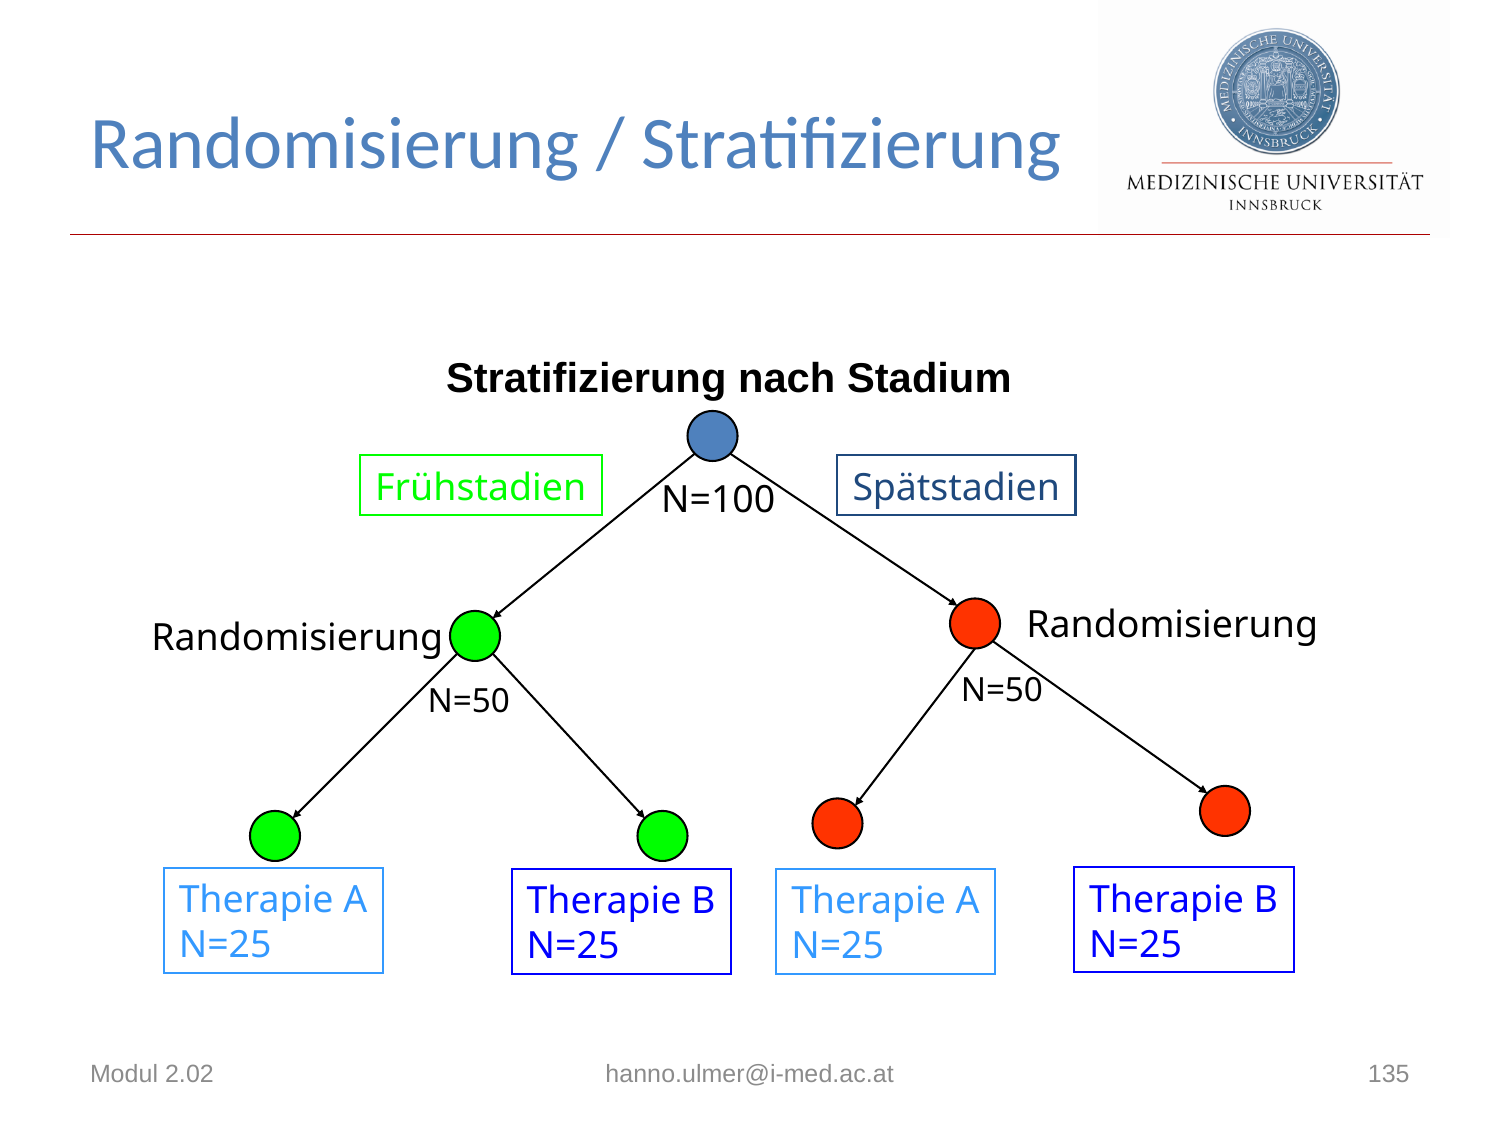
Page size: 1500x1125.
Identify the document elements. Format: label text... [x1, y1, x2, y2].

text_box N=50 [980, 660, 987, 716]
picture [1098, 0, 1450, 238]
text_box Therapie A N=25 [163, 867, 383, 973]
text_box Therapie A N=25 [776, 868, 996, 974]
text_box Stratifizierung nach Stadium [430, 343, 1044, 409]
text_box N=50 [463, 671, 487, 727]
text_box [492, 453, 695, 619]
text_box [637, 810, 688, 861]
text_box [812, 798, 863, 849]
text_box [1200, 785, 1251, 836]
text_box N=100 [701, 467, 724, 528]
text_box Therapie B N=25 [511, 868, 732, 974]
footer hanno.ulmer@i-med.ac.at [512, 1042, 988, 1103]
text_box Randomisierung [136, 605, 459, 666]
title Randomisierung / Stratifizierung [75, 45, 1090, 233]
text_box [950, 598, 1001, 649]
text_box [492, 653, 645, 819]
text_box [687, 410, 738, 461]
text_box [292, 653, 458, 819]
text_box [249, 810, 301, 861]
text_box [459, 610, 501, 661]
text_box Frühstadien [360, 455, 489, 516]
text_box Spätstadien [961, 455, 1076, 516]
text_box Randomisierung [1011, 592, 1334, 653]
slide_number Modul 2.02 [75, 1042, 425, 1103]
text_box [992, 640, 1208, 794]
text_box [854, 648, 976, 806]
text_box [729, 453, 958, 606]
slide_number 135 [1074, 1042, 1425, 1103]
text_box Therapie B N=25 [1074, 867, 1294, 973]
